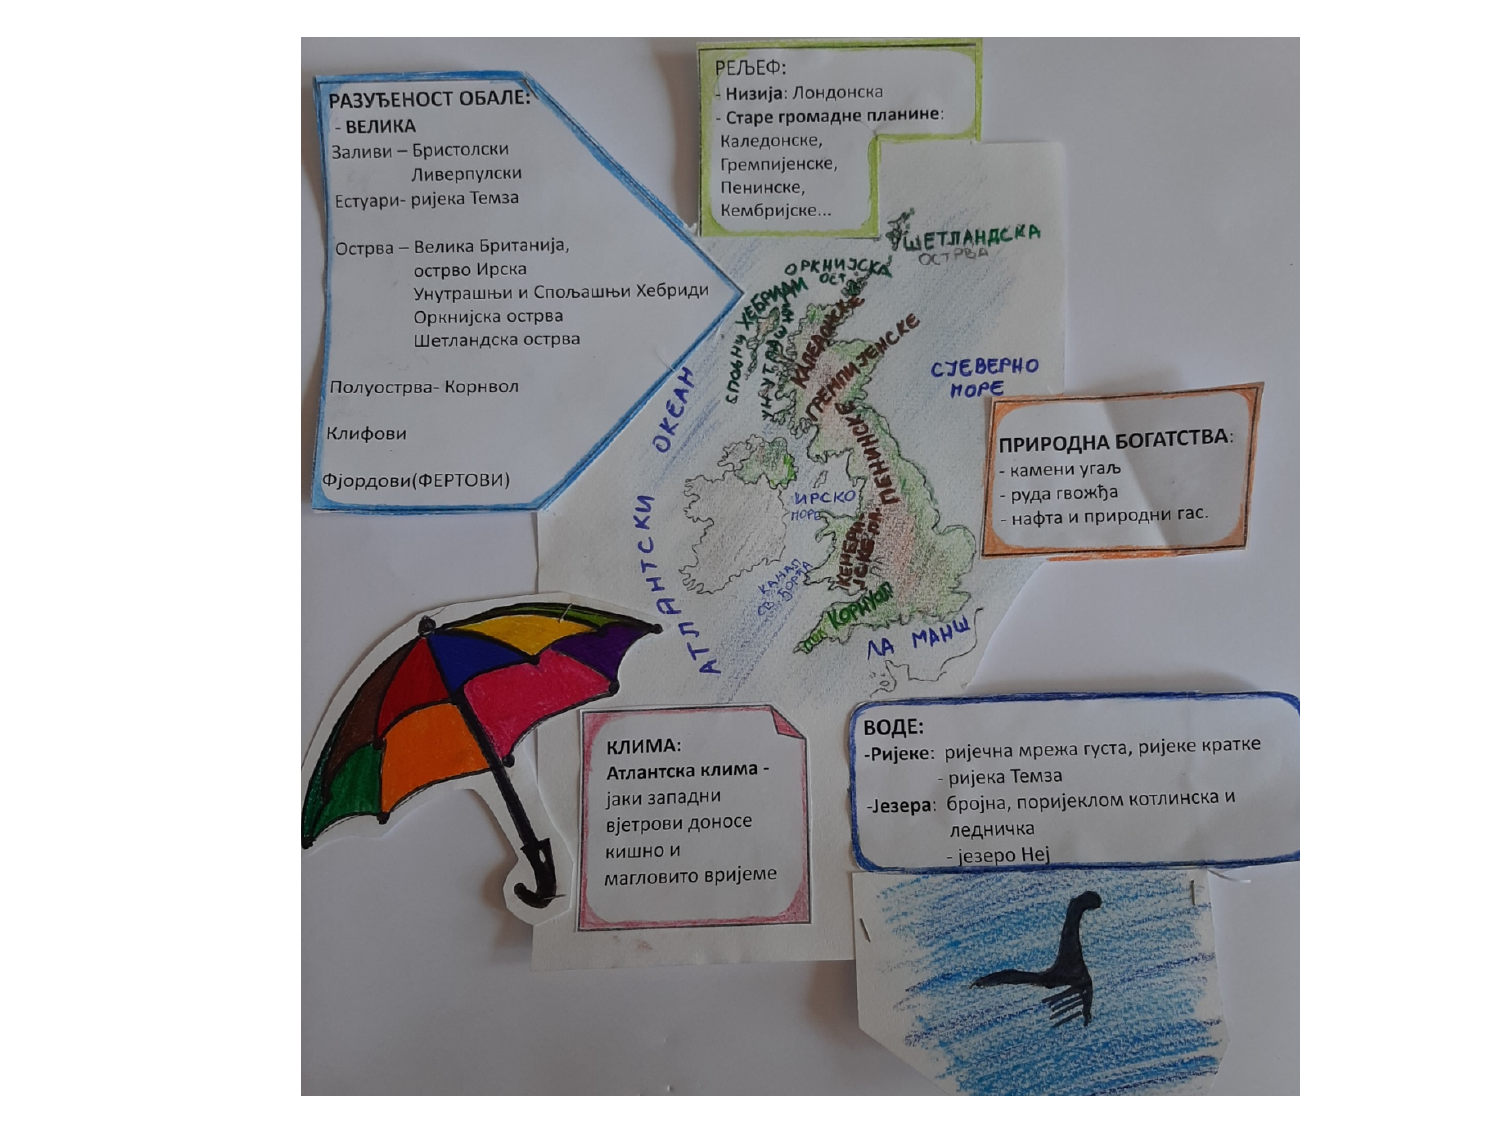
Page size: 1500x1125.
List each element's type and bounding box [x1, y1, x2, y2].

picture [270, 37, 1330, 1096]
